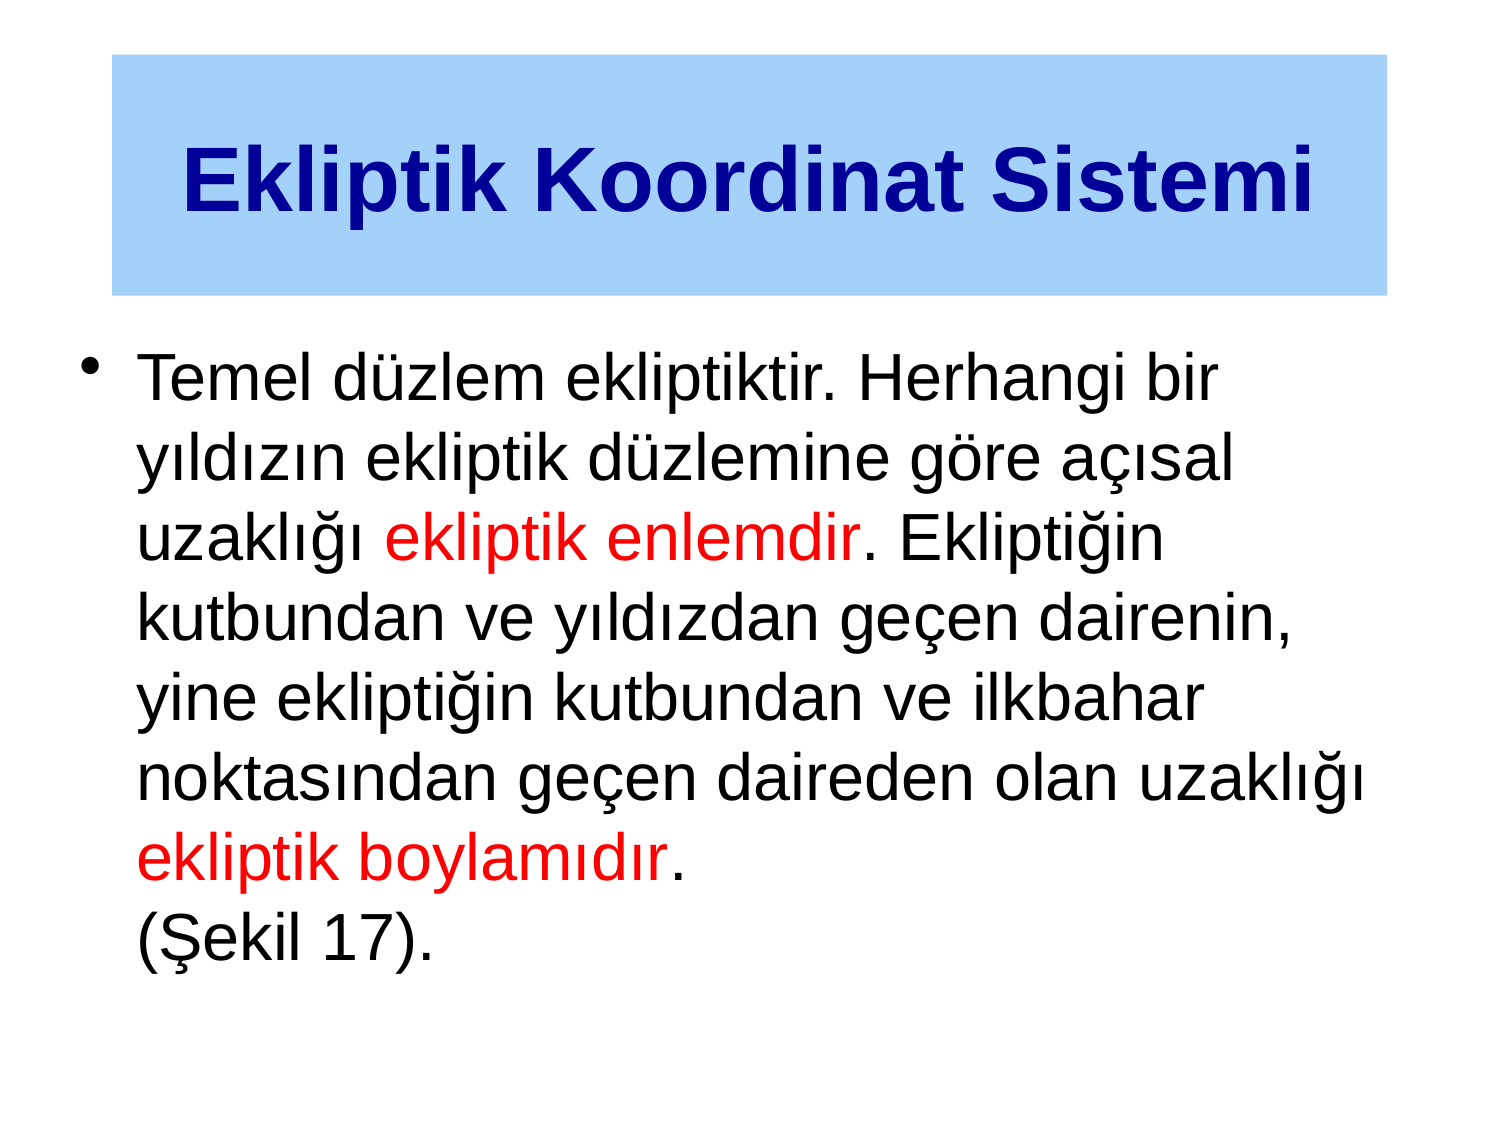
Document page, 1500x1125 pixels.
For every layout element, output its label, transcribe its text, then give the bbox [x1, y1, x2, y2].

text_box Ekliptik Koordinat Sistemi [112, 54, 1388, 296]
list Temel düzlem ekliptiktir. Herhangi bir yıldızın ekliptik düzlemine göre açısal uzaklığı ekliptik enlemdir. Ekliptiğin kutbundan ve yıldızdan geçen dairenin, yine ekliptiğin kutbundan ve ilkbahar noktasından geçen daireden olan uzaklığı ekliptik boylamıdır. (Şekil 17). [64, 326, 1415, 1069]
